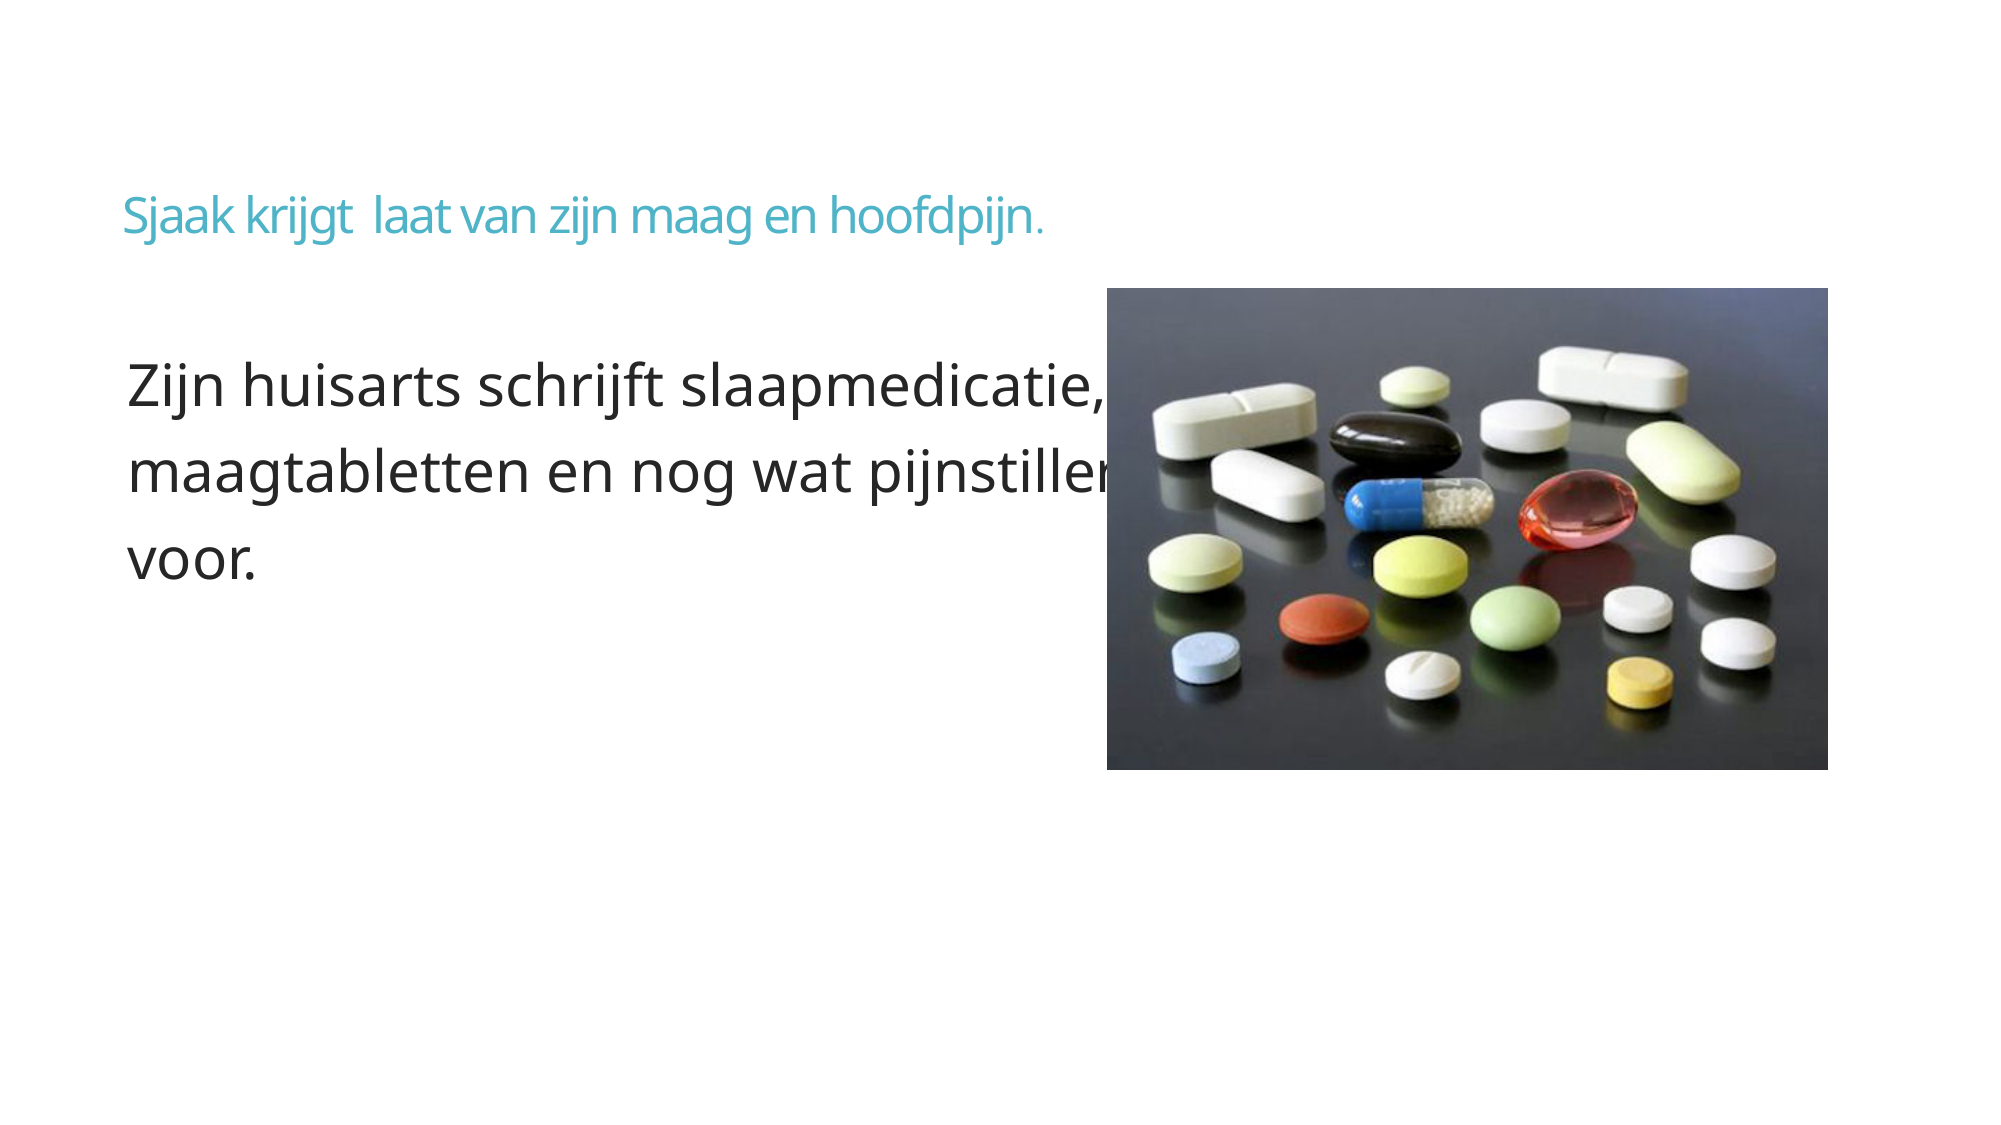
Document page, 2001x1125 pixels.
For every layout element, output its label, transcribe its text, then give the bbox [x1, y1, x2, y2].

title Sjaak krijgt laat van zijn maag en hoofdpijn. [107, 81, 1875, 354]
list Zijn huisarts schrijft slaapmedicatie, maagtabletten en nog wat pijnstillers voor. [112, 351, 1107, 627]
picture [1107, 288, 1829, 770]
